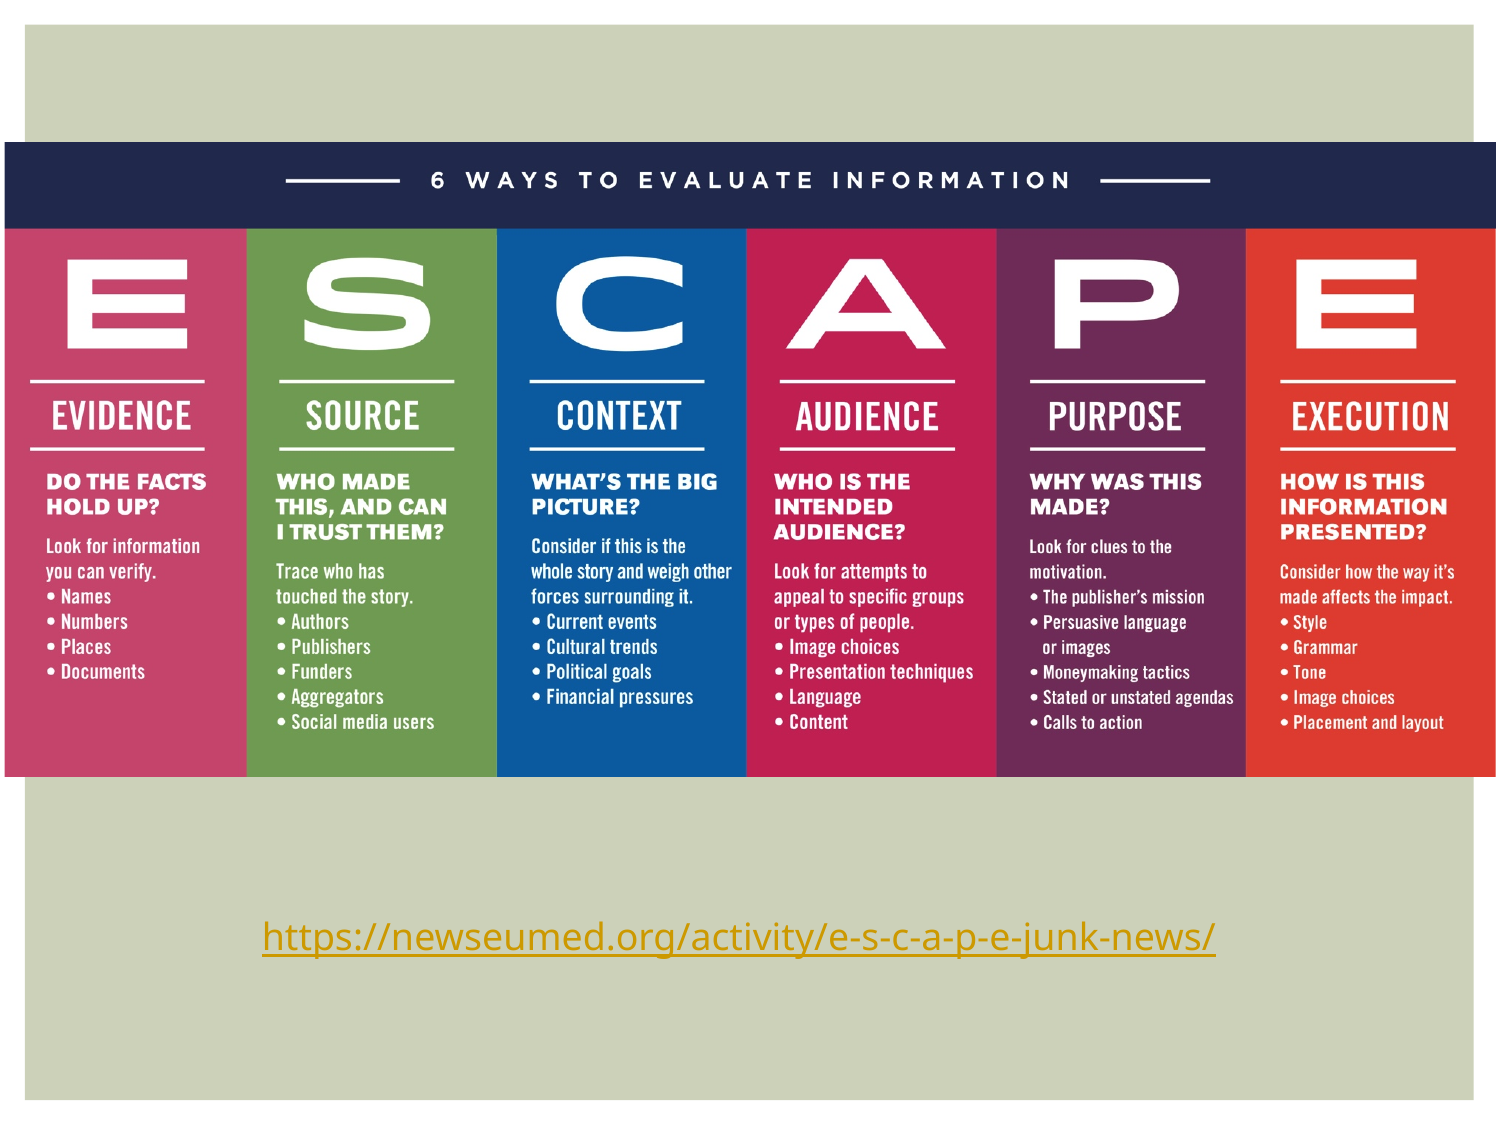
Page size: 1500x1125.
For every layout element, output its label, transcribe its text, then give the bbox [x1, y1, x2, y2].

text_box https://newseumed.org/activity/e-s-c-a-p-e-junk-news/ [247, 936, 1242, 972]
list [4, 142, 1500, 927]
